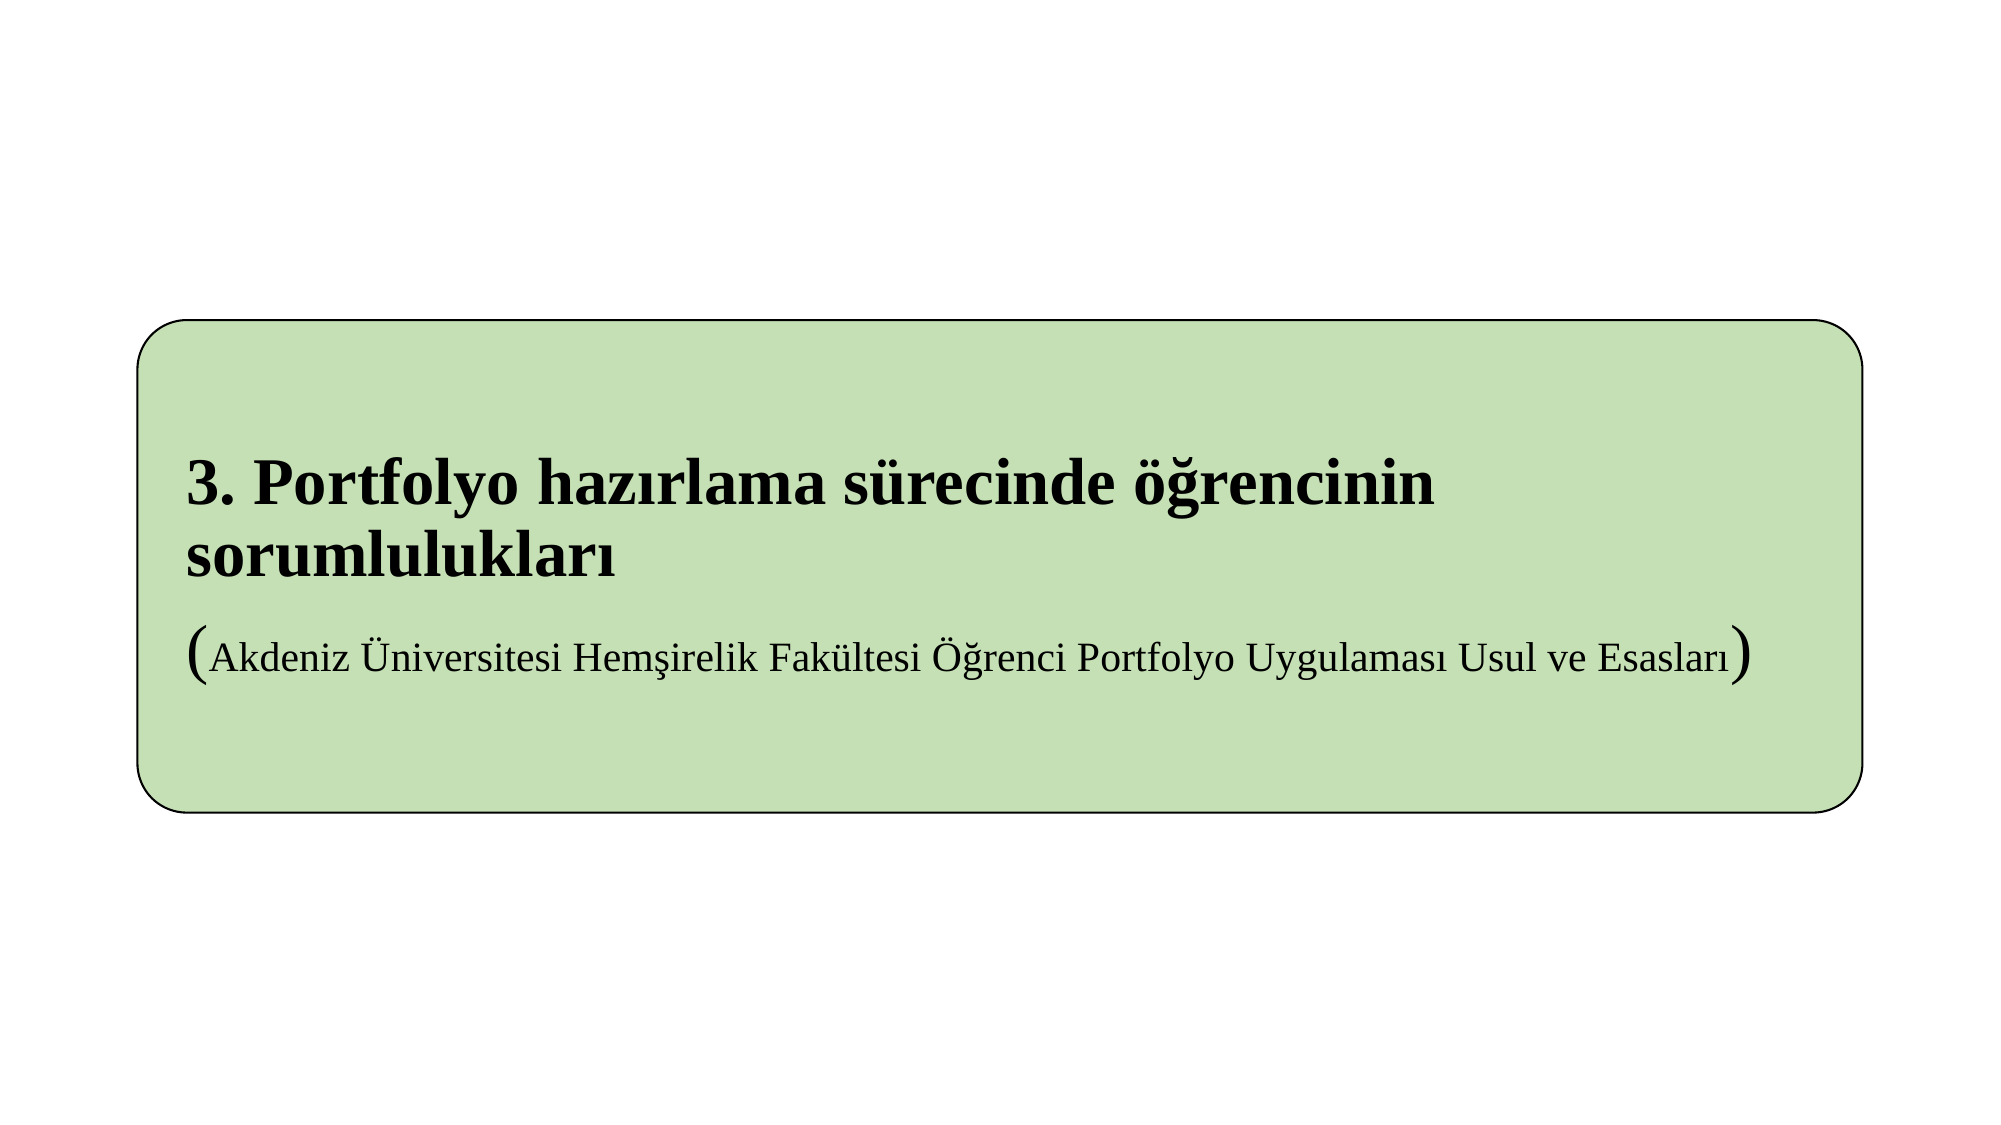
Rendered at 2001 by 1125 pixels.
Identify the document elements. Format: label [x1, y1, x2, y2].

list [137, 73, 1863, 1059]
